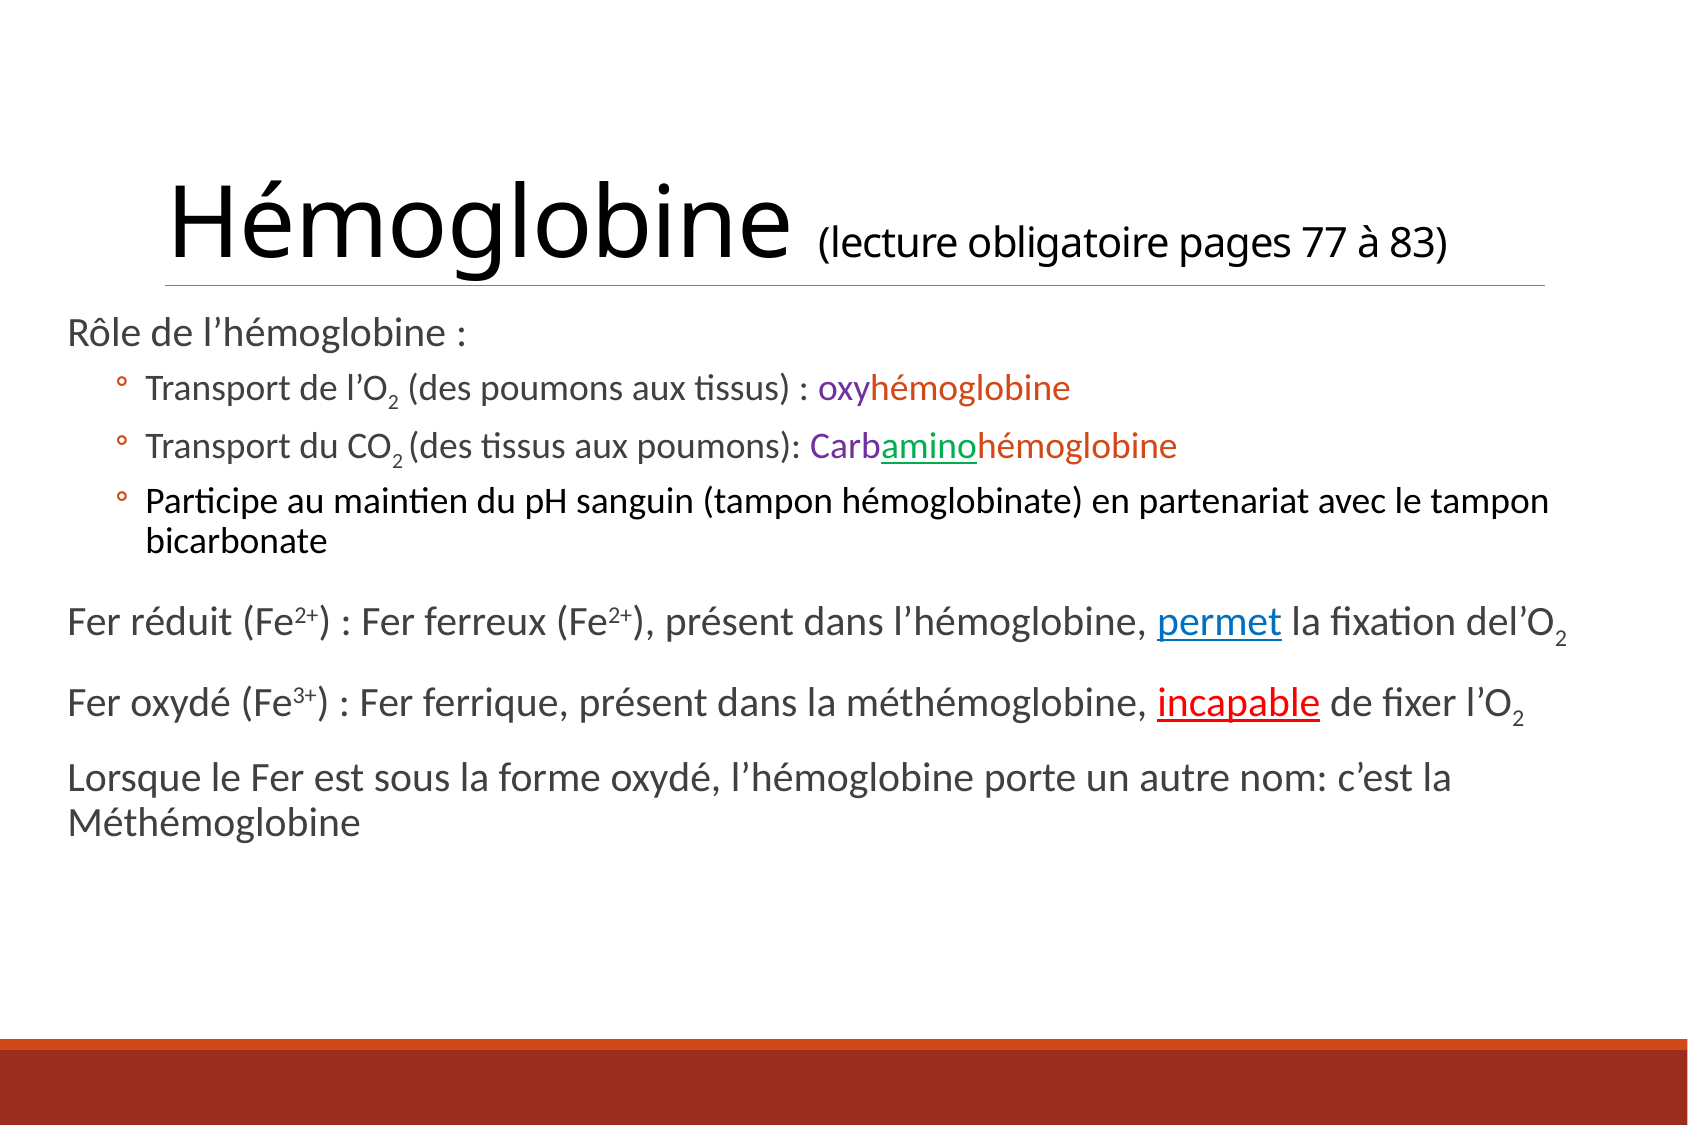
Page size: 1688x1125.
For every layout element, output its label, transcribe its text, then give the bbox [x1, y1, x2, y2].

list Rôle de l’hémoglobine : Transport de l’O2 (des poumons aux tissus) : oxyhémoglobine Transport du CO2 (des tissus aux poumons): Carbaminohémoglobine Participe au maintien du pH sanguin (tampon hémoglobinate) en partenariat avec le tampon bicarbonate Fer réduit (Fe2+) : Fer ferreux (Fe2+), présent dans l’hémoglobine, permet la fixation del’O2 Fer oxydé (Fe3+) : Fer ferrique, présent dans la méthémoglobine, incapable de fixer l’O2 Lorsque le Fer est sous la forme oxydé, l’hémoglobine porte un autre nom: c’est la Méthémoglobine [52, 302, 1659, 963]
title Hémoglobine (lecture obligatoire pages 77 à 83) [151, 47, 1544, 285]
